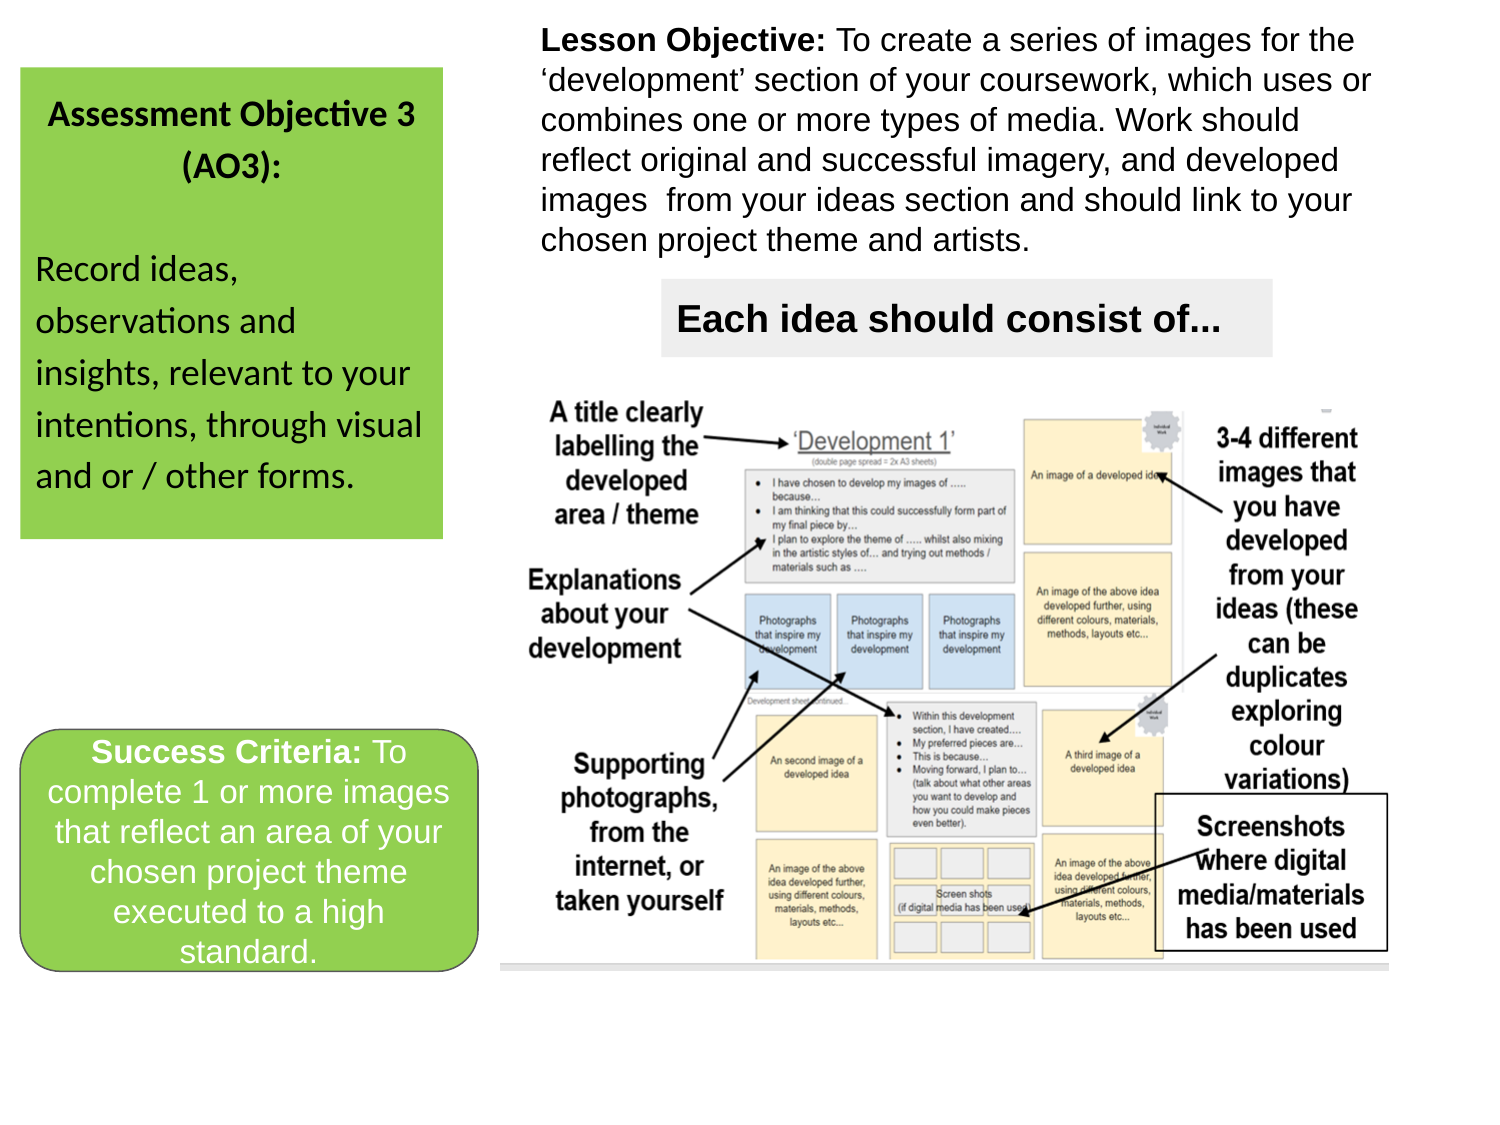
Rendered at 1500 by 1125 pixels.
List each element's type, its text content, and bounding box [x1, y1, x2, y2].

text_box Lesson Objective: To create a series of images for the ‘development’ section of your coursework, which uses or combines one or more types of media. Work should reflect original and successful imagery, and developed images from your ideas section and should link to your chosen project theme and artists. [525, 3, 1409, 144]
text_box Success Criteria: To complete 1 or more images that reflect an area of your chosen project theme executed to a high standard. [20, 729, 478, 972]
text_box Assessment Objective 3 (AO3): Record ideas, observations and insights, relevant to your intentions, through visual and or / other forms. [20, 67, 443, 540]
picture [499, 388, 1398, 971]
text_box Each idea should consist of... [661, 278, 1273, 358]
